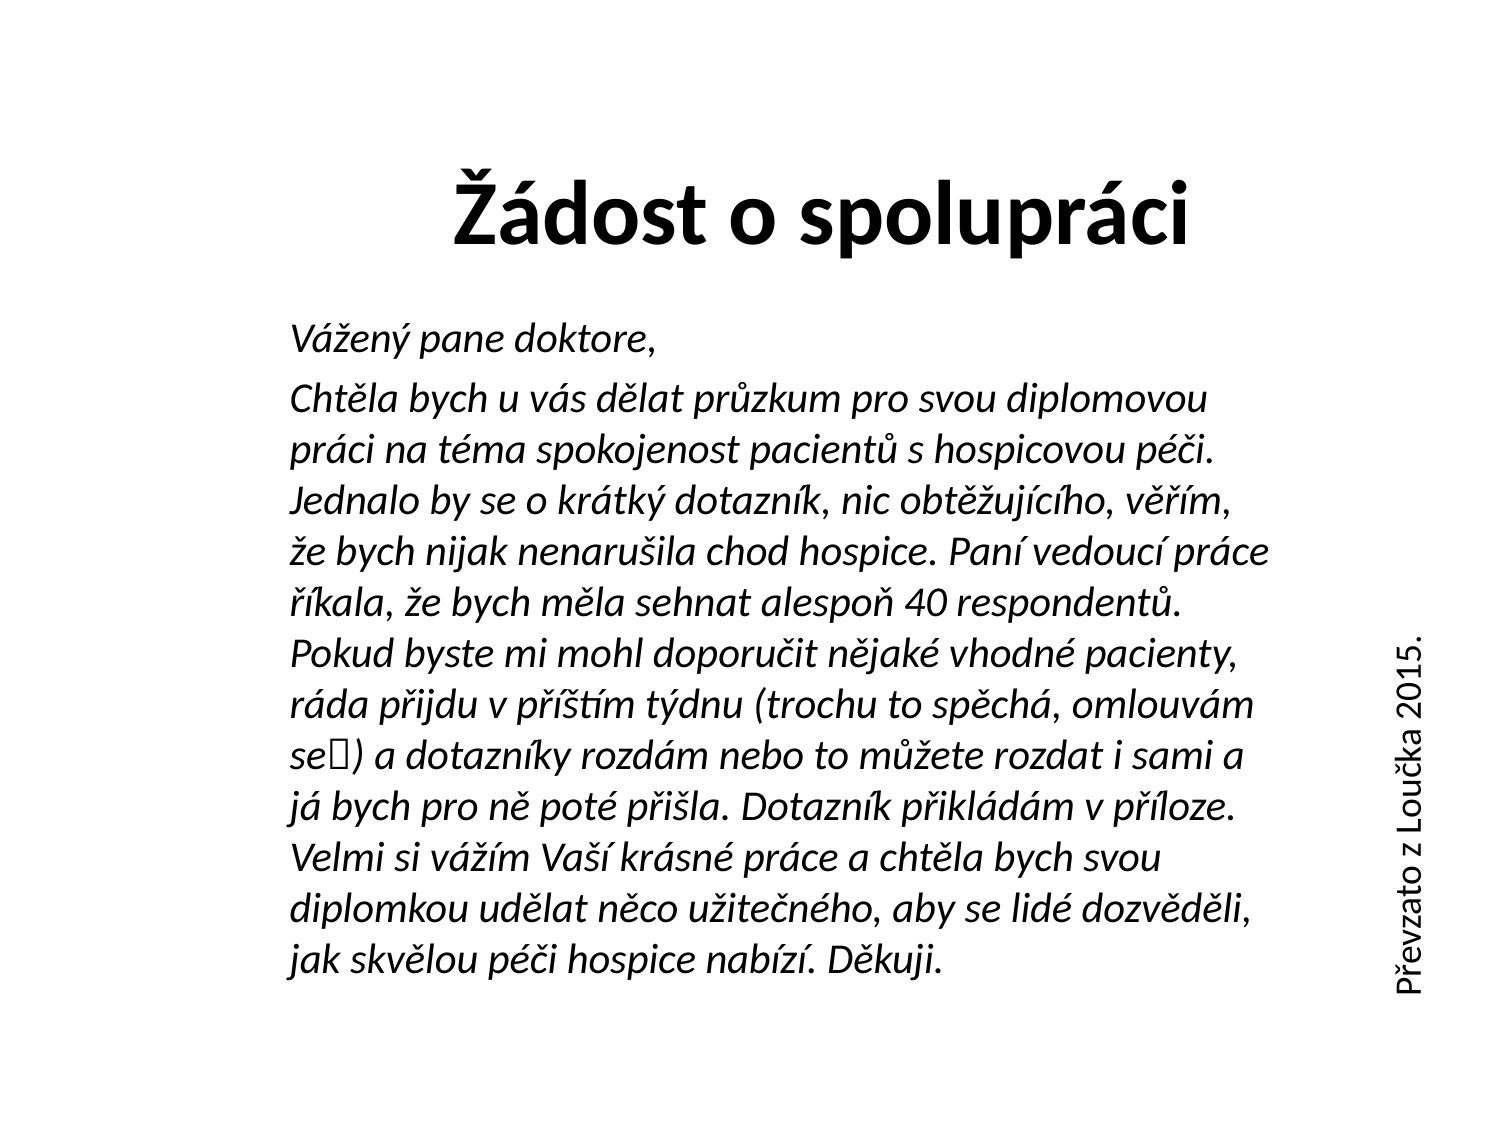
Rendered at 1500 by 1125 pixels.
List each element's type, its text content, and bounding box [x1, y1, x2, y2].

text_box Převzato z Loučka 2015. [1375, 172, 1452, 1012]
title Žádost o spolupráci [274, 102, 1371, 313]
list Vážený pane doktore, Chtěla bych u vás dělat průzkum pro svou diplomovou práci na téma spokojenost pacientů s hospicovou péči. Jednalo by se o krátký dotazník, nic obtěžujícího, věřím, že bych nijak nenarušila chod hospice. Paní vedoucí práce říkala, že bych měla sehnat alespoň 40 respondentů. Pokud byste mi mohl doporučit nějaké vhodné pacienty, ráda přijdu v příštím týdnu (trochu to spěchá, omlouvám se) a dotazníky rozdám nebo to můžete rozdat i sami a já bych pro ně poté přišla. Dotazník přikládám v příloze. Velmi si vážím Vaší krásné práce a chtěla bych svou diplomkou udělat něco užitečného, aby se lidé dozvěděli, jak skvělou péči hospice nabízí. Děkuji. [274, 302, 1294, 994]
